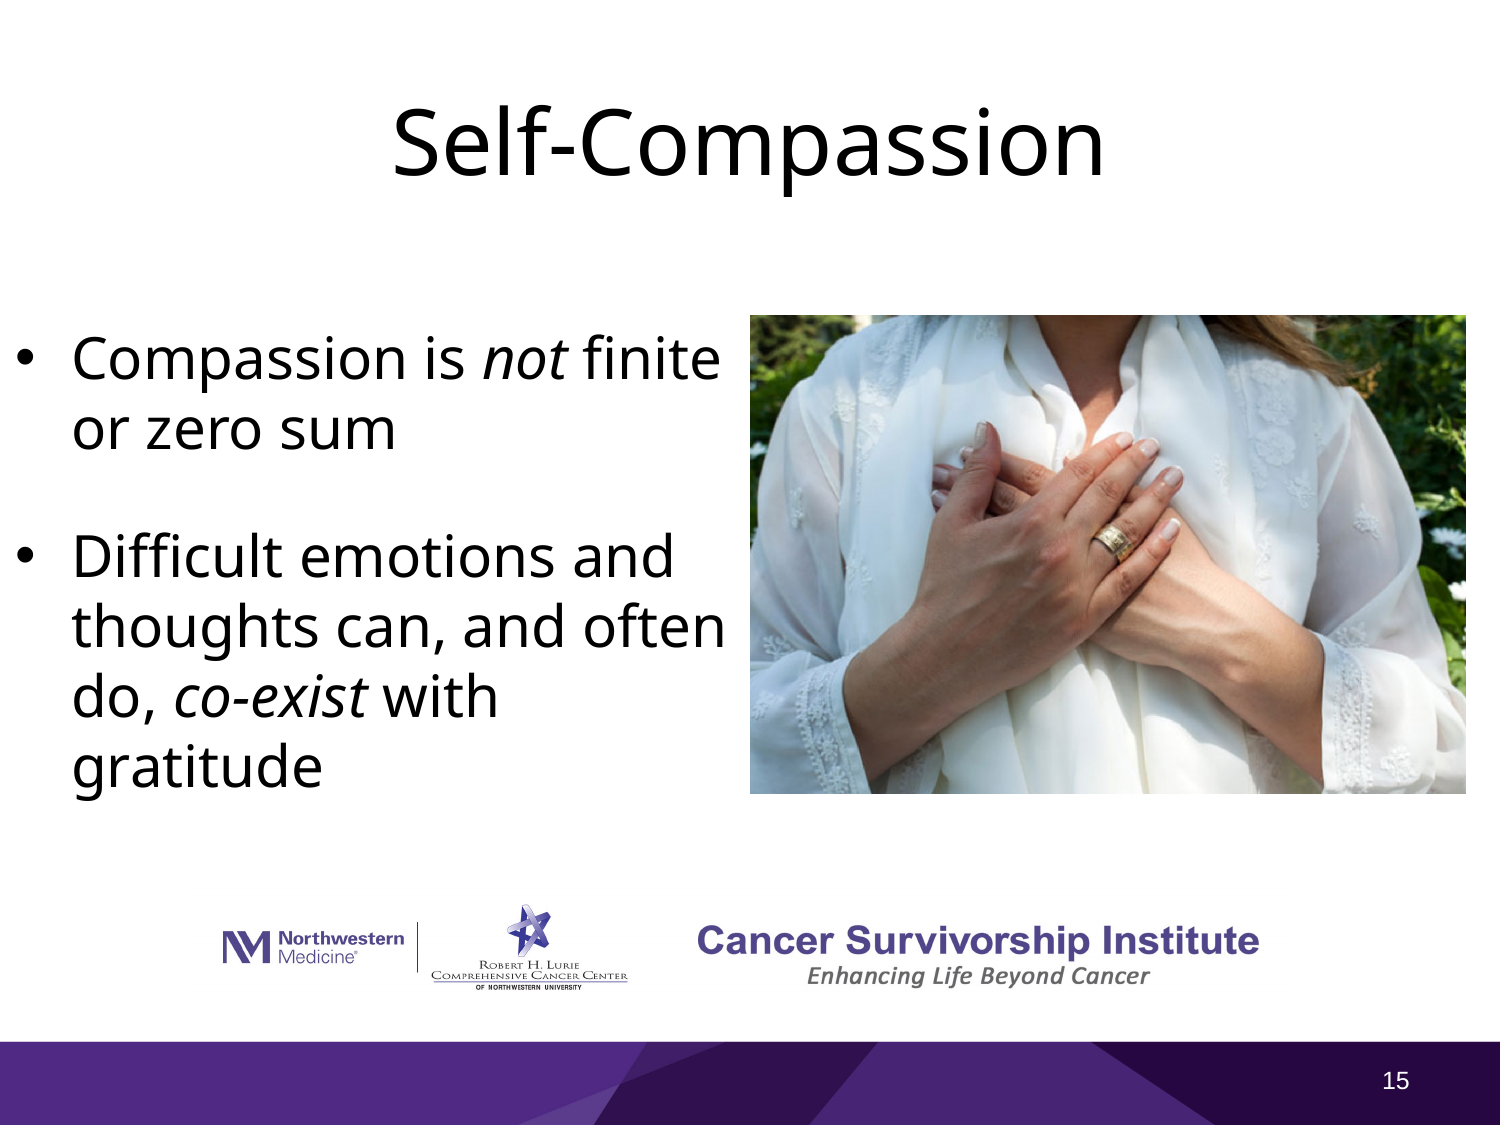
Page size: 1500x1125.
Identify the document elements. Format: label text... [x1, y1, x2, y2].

picture [0, 0, 1500, 1125]
title Self-Compassion [75, 45, 1425, 233]
slide_number 14 [1074, 1042, 1425, 1103]
list Compassion is not finite or zero sum Difficult emotions and thoughts can, and often do, co-exist with gratitude [0, 262, 750, 1005]
